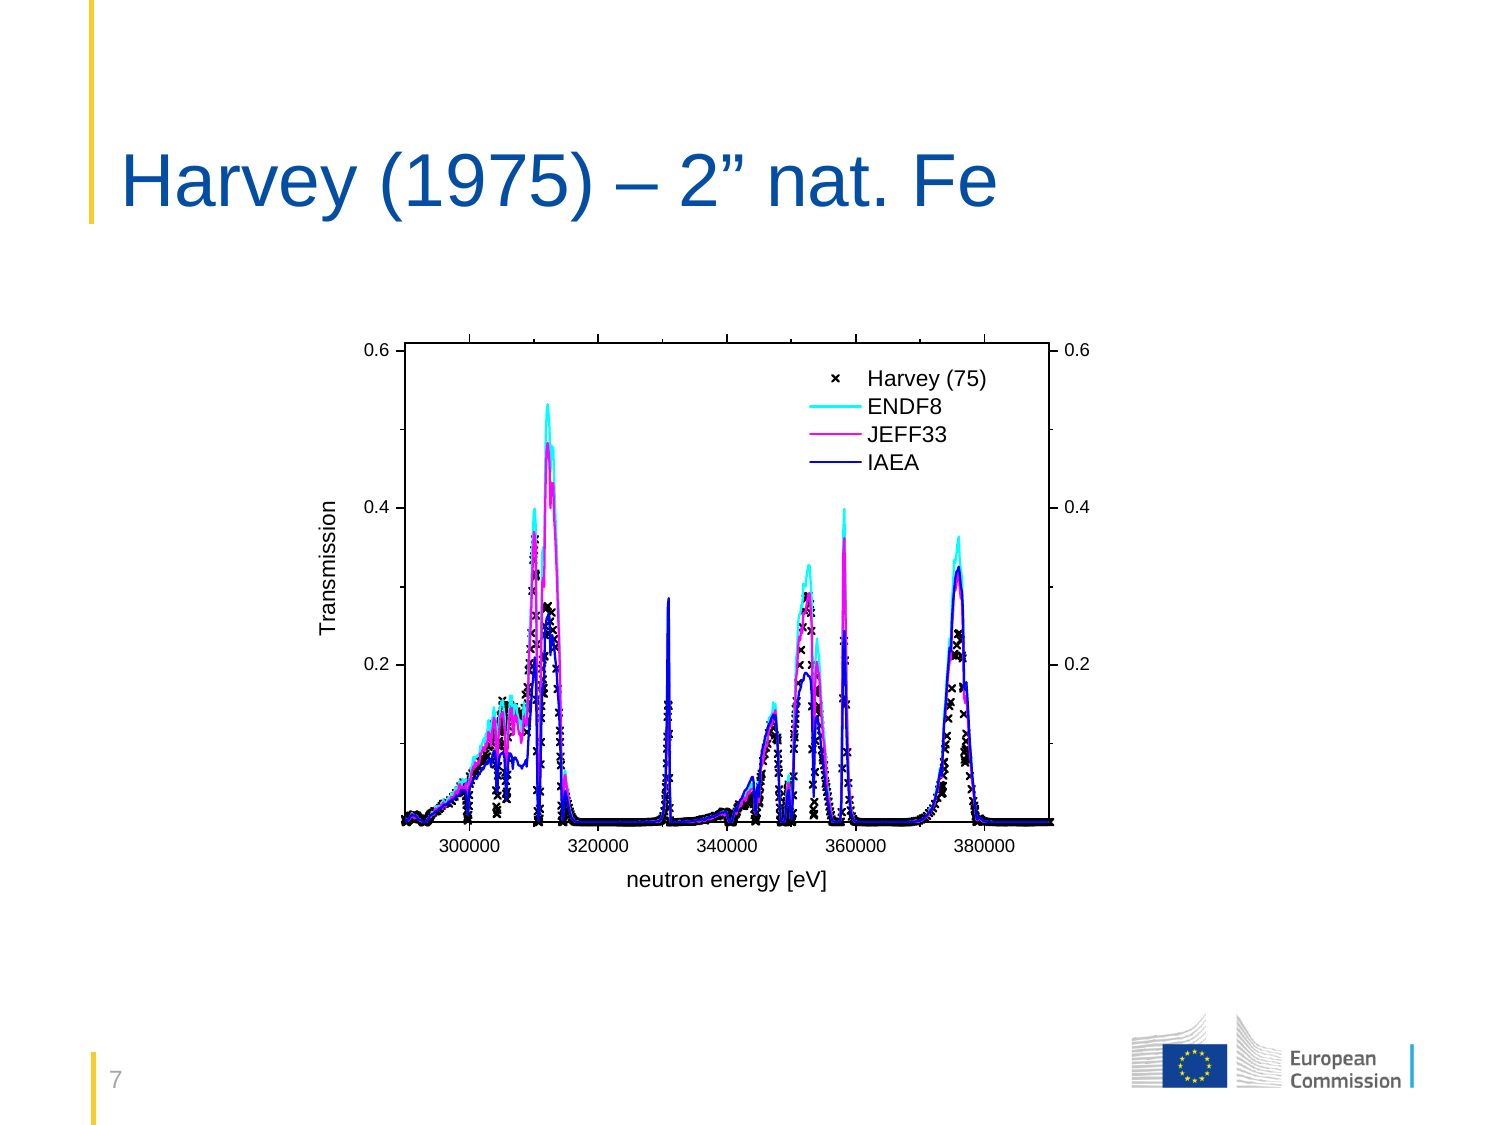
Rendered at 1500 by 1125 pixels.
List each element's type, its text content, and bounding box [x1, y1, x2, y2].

title Harvey (1975) – 2” nat. Fe [105, 94, 1414, 223]
picture [1131, 1013, 1415, 1091]
picture [236, 265, 1182, 935]
